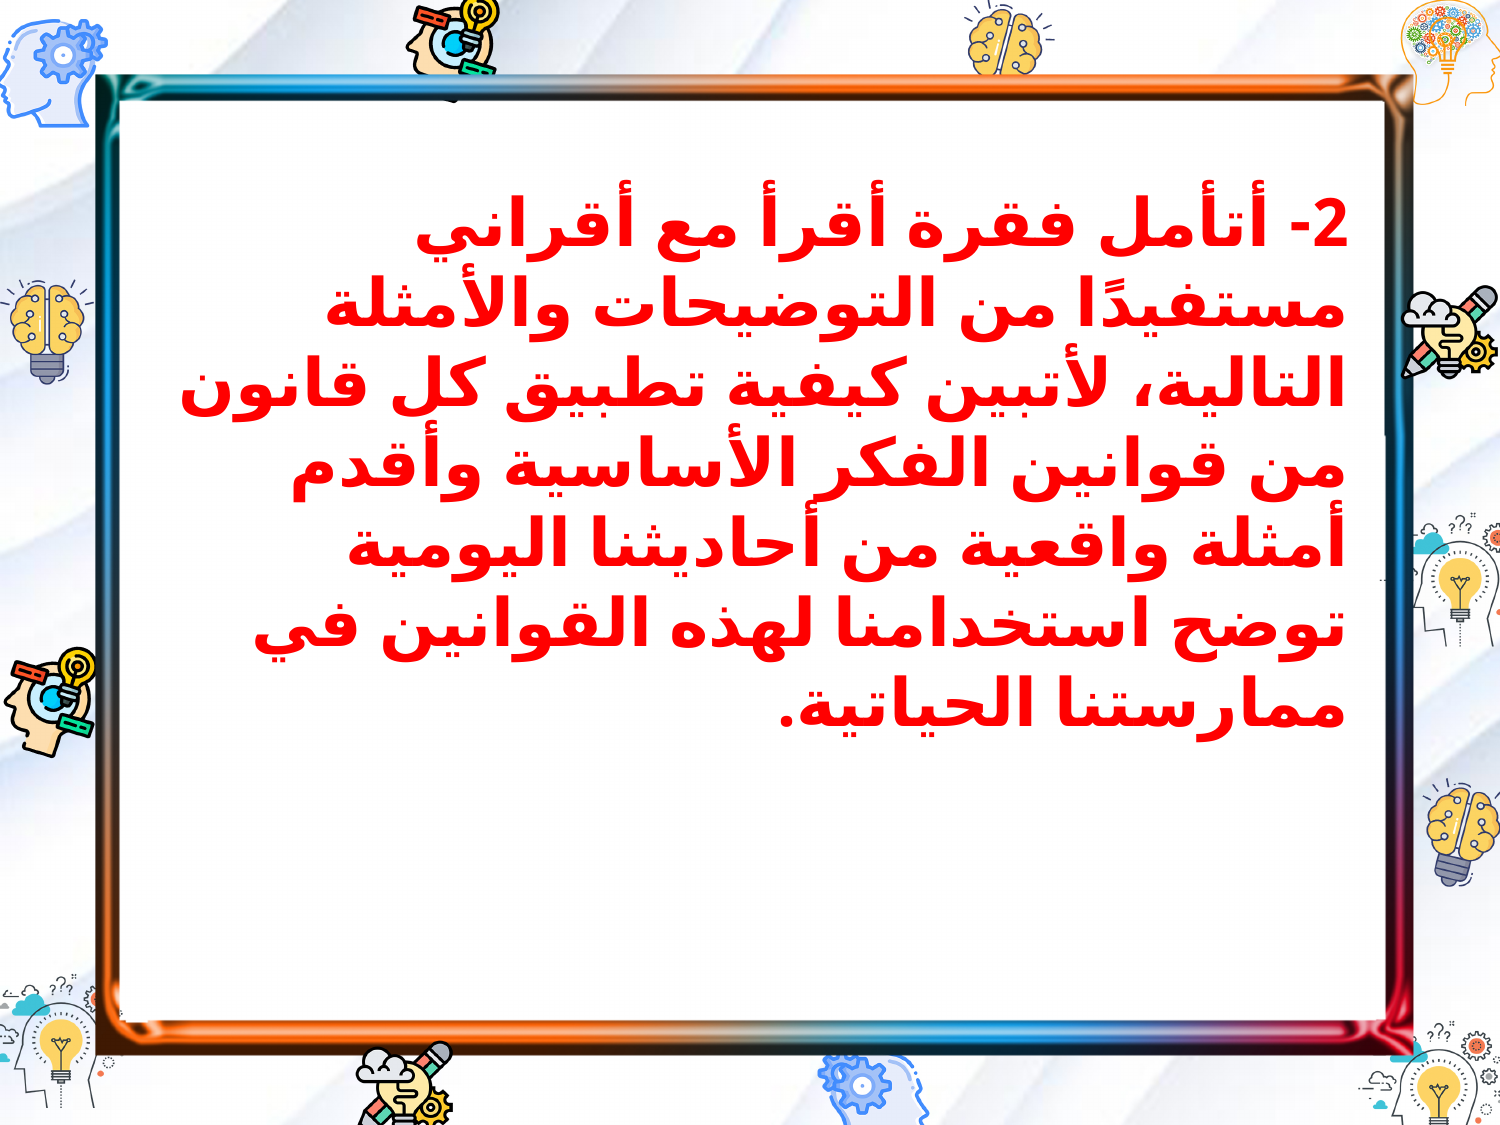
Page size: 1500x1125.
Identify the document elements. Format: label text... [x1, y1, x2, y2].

picture [0, 0, 1500, 1125]
text_box 2- أتأمل فقرة أقرأ مع أقراني مستفيدًا من التوضيحات والأمثلة التالية، لأتبين كيفية تطبيق كل قانون من قوانين الفكر الأساسية وأقدم أمثلة واقعية من أحاديثنا اليومية توضح استخدامنا لهذه القوانين في ممارستنا الحياتية. [135, 172, 1365, 748]
